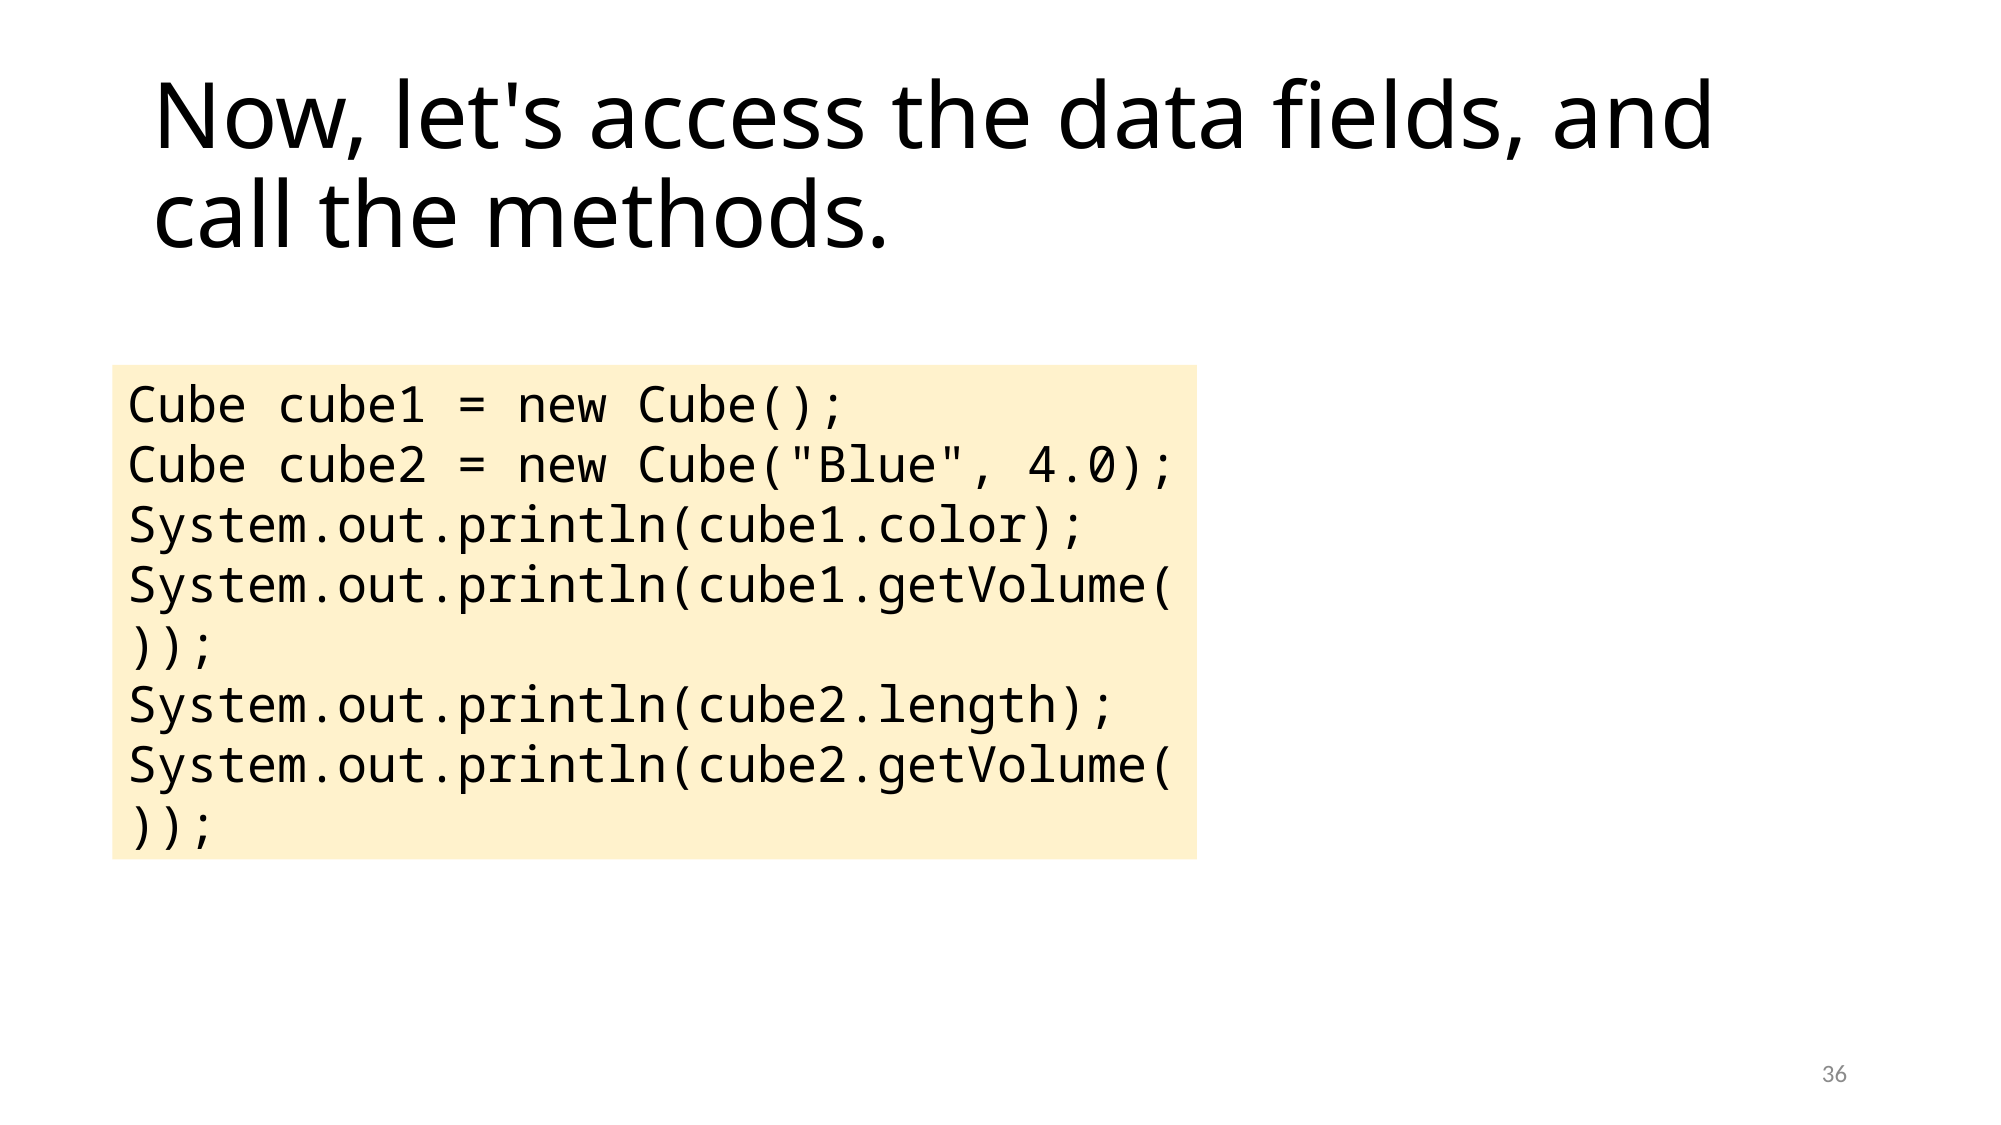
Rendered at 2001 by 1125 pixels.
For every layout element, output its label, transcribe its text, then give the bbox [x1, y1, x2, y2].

slide_number 36 [1412, 1042, 1863, 1103]
text_box Cube cube1 = new Cube(); Cube cube2 = new Cube("Blue", 4.0); System.out.println(cube1.color); System.out.println(cube1.getVolume()); System.out.println(cube2.length); System.out.println(cube2.getVolume()); [112, 364, 1197, 860]
title Now, let's access the data fields, and call the methods. [137, 59, 1863, 278]
